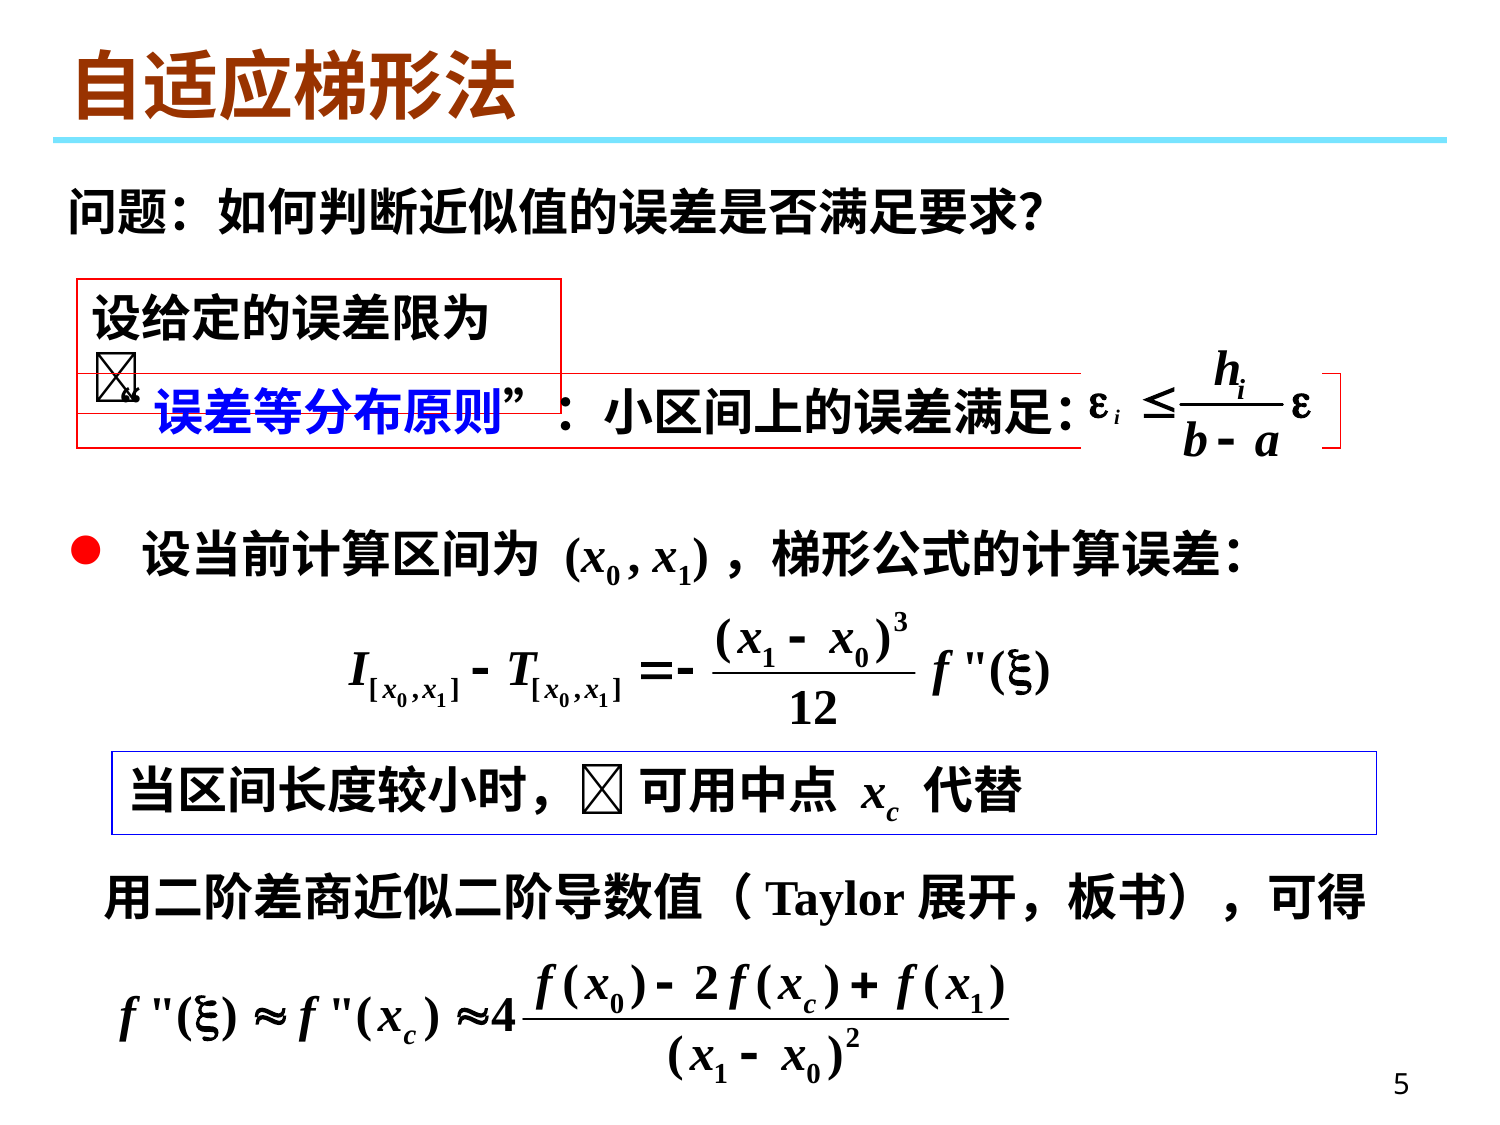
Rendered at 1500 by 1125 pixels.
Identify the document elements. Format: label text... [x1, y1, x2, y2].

text_box 设给定的误差限为  [76, 278, 561, 373]
text_box 用二阶差商近似二阶导数值（Taylor展开，板书），可得 [88, 857, 1424, 933]
text_box 问题：如何判断近似值的误差是否满足要求？ [53, 172, 1152, 248]
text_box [102, 952, 1019, 1094]
text_box “误差等分布原则”：小区间上的误差满足： [1323, 373, 1341, 449]
slide_number 5 [1112, 1037, 1425, 1113]
text_box “误差等分布原则”：小区间上的误差满足： [76, 373, 1080, 449]
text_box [1080, 337, 1323, 468]
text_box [338, 597, 1060, 736]
title 自适应梯形法 [53, 0, 951, 137]
text_box 设当前计算区间为 (x0 , x1)，梯形公式的计算误差： [53, 515, 1341, 599]
text_box 当区间长度较小时， 可用中点 xc 代替 [112, 751, 1377, 835]
